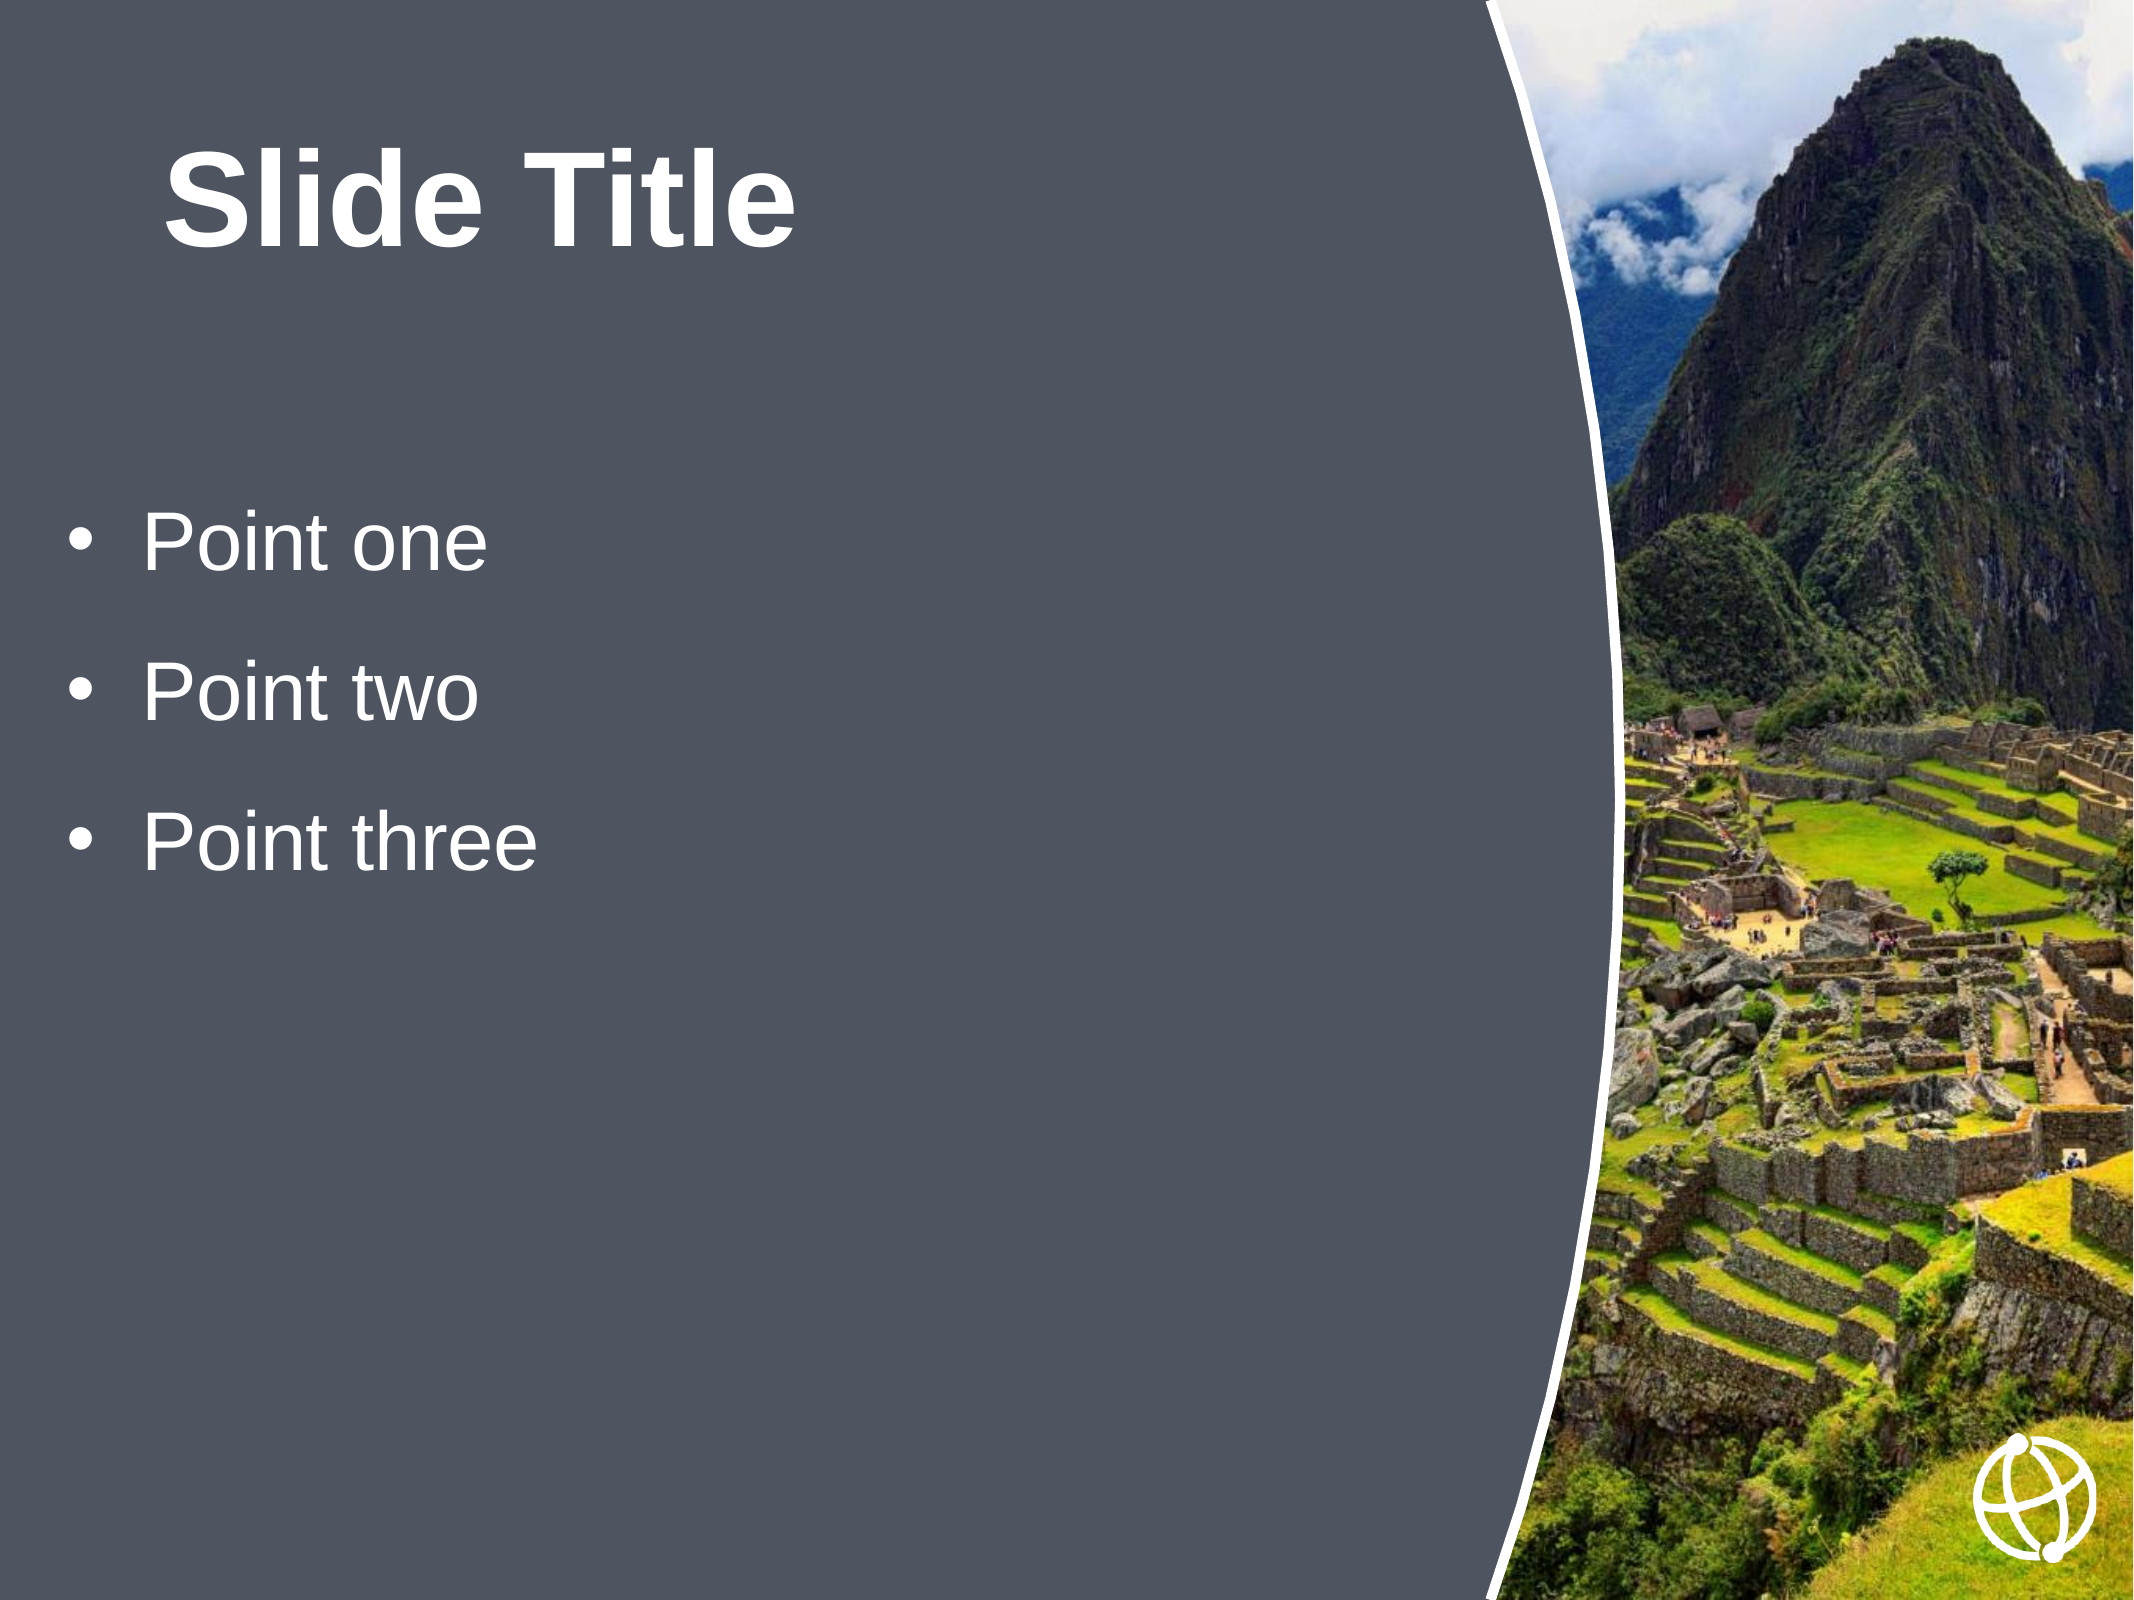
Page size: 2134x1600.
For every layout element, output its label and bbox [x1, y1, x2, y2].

picture [1626, 0, 2134, 1600]
text_box [0, 0, 1626, 1600]
